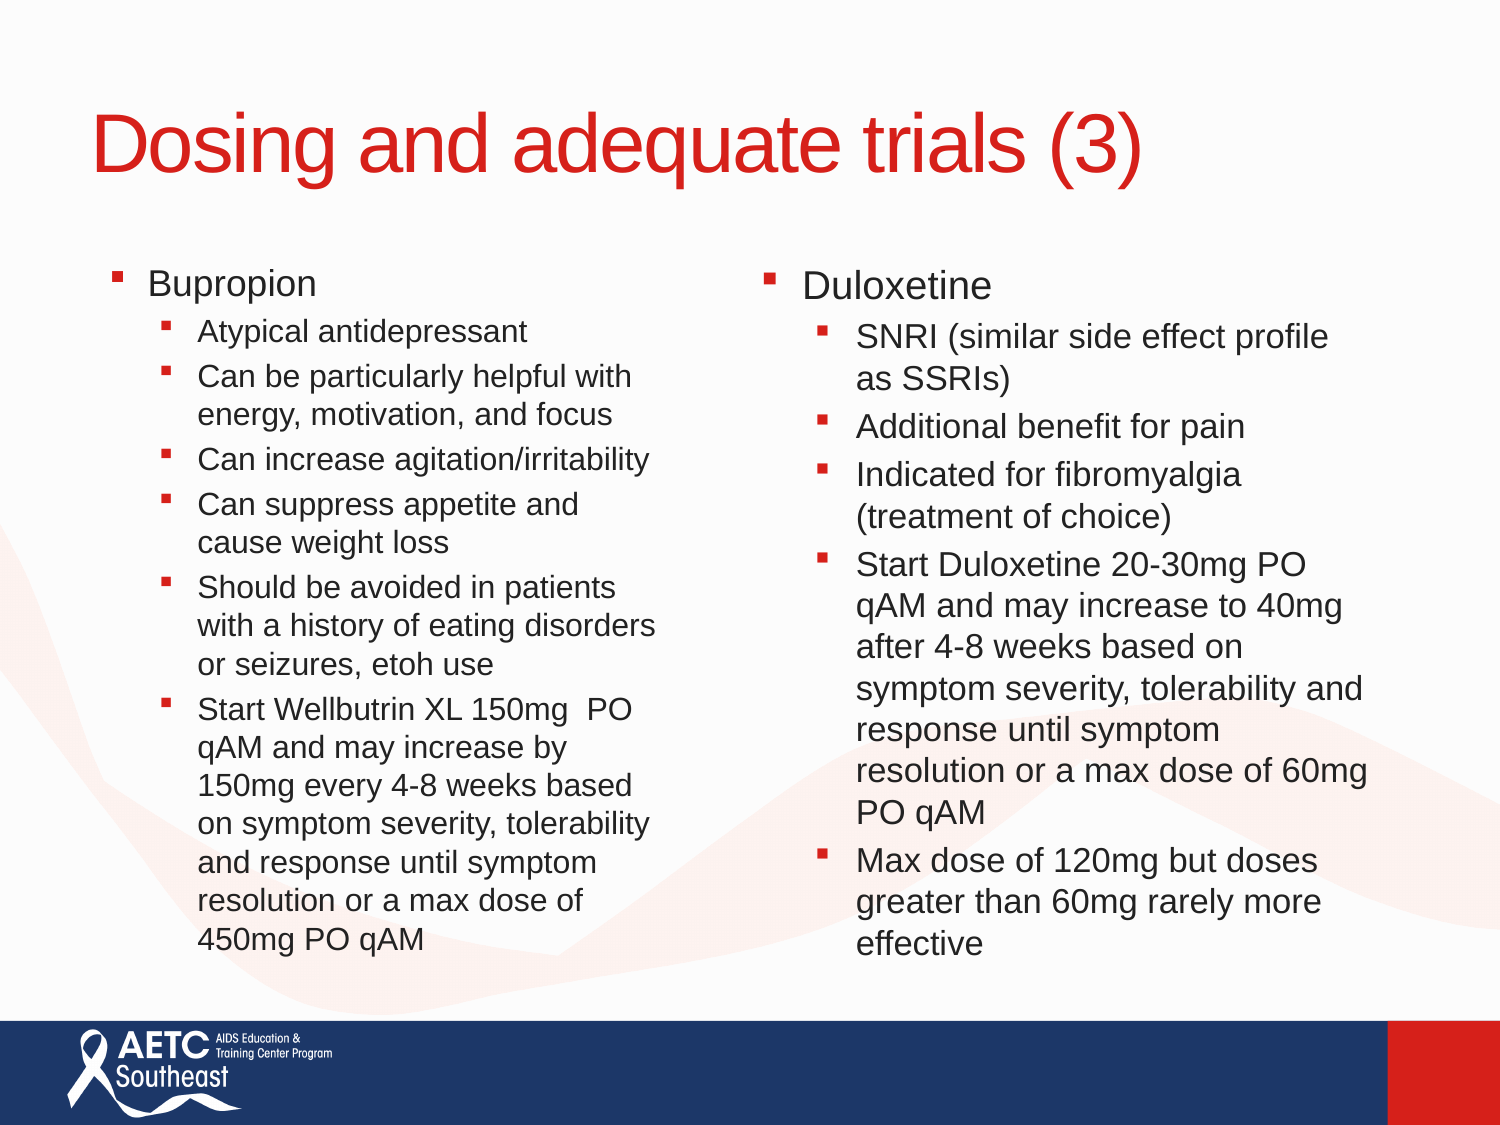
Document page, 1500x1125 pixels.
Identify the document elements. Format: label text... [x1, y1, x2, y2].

picture [66, 1028, 333, 1119]
picture [0, 0, 1500, 1015]
list Duloxetine SNRI (similar side effect profile as SSRIs) Additional benefit for pain Indicated for fibromyalgia (treatment of choice) Start Duloxetine 20-30mg PO qAM and may increase to 40mg after 4-8 weeks based on symptom severity, tolerability and response until symptom resolution or a max dose of 60mg PO qAM Max dose of 120mg but doses greater than 60mg rarely more effective [725, 251, 1388, 979]
title Dosing and adequate trials (3) [75, 45, 1440, 233]
list Bupropion Atypical antidepressant Can be particularly helpful with energy, motivation, and focus Can increase agitation/irritability Can suppress appetite and cause weight loss Should be avoided in patients with a history of eating disorders or seizures, etoh use Start Wellbutrin XL 150mg PO qAM and may increase by 150mg every 4-8 weeks based on symptom severity, tolerability and response until symptom resolution or a max dose of 450mg PO qAM [75, 251, 675, 979]
